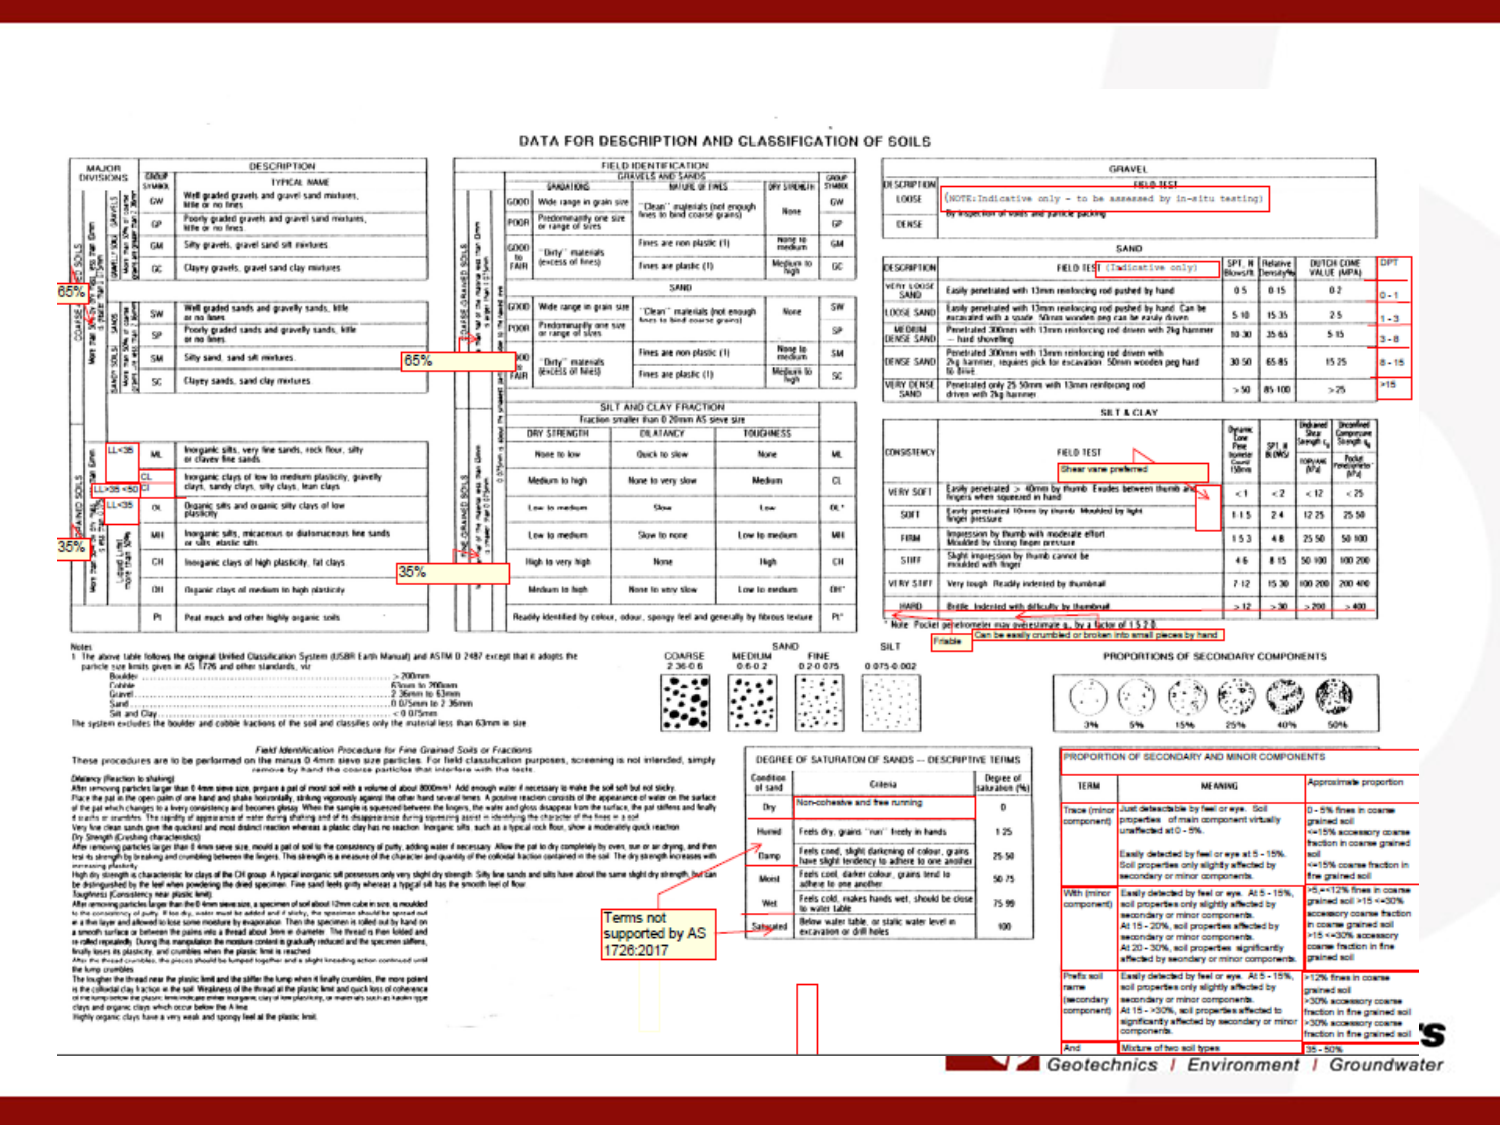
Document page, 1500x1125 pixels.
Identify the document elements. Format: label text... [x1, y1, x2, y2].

picture [0, 0, 1500, 1125]
title Additional Logging Changes [75, 45, 1425, 233]
